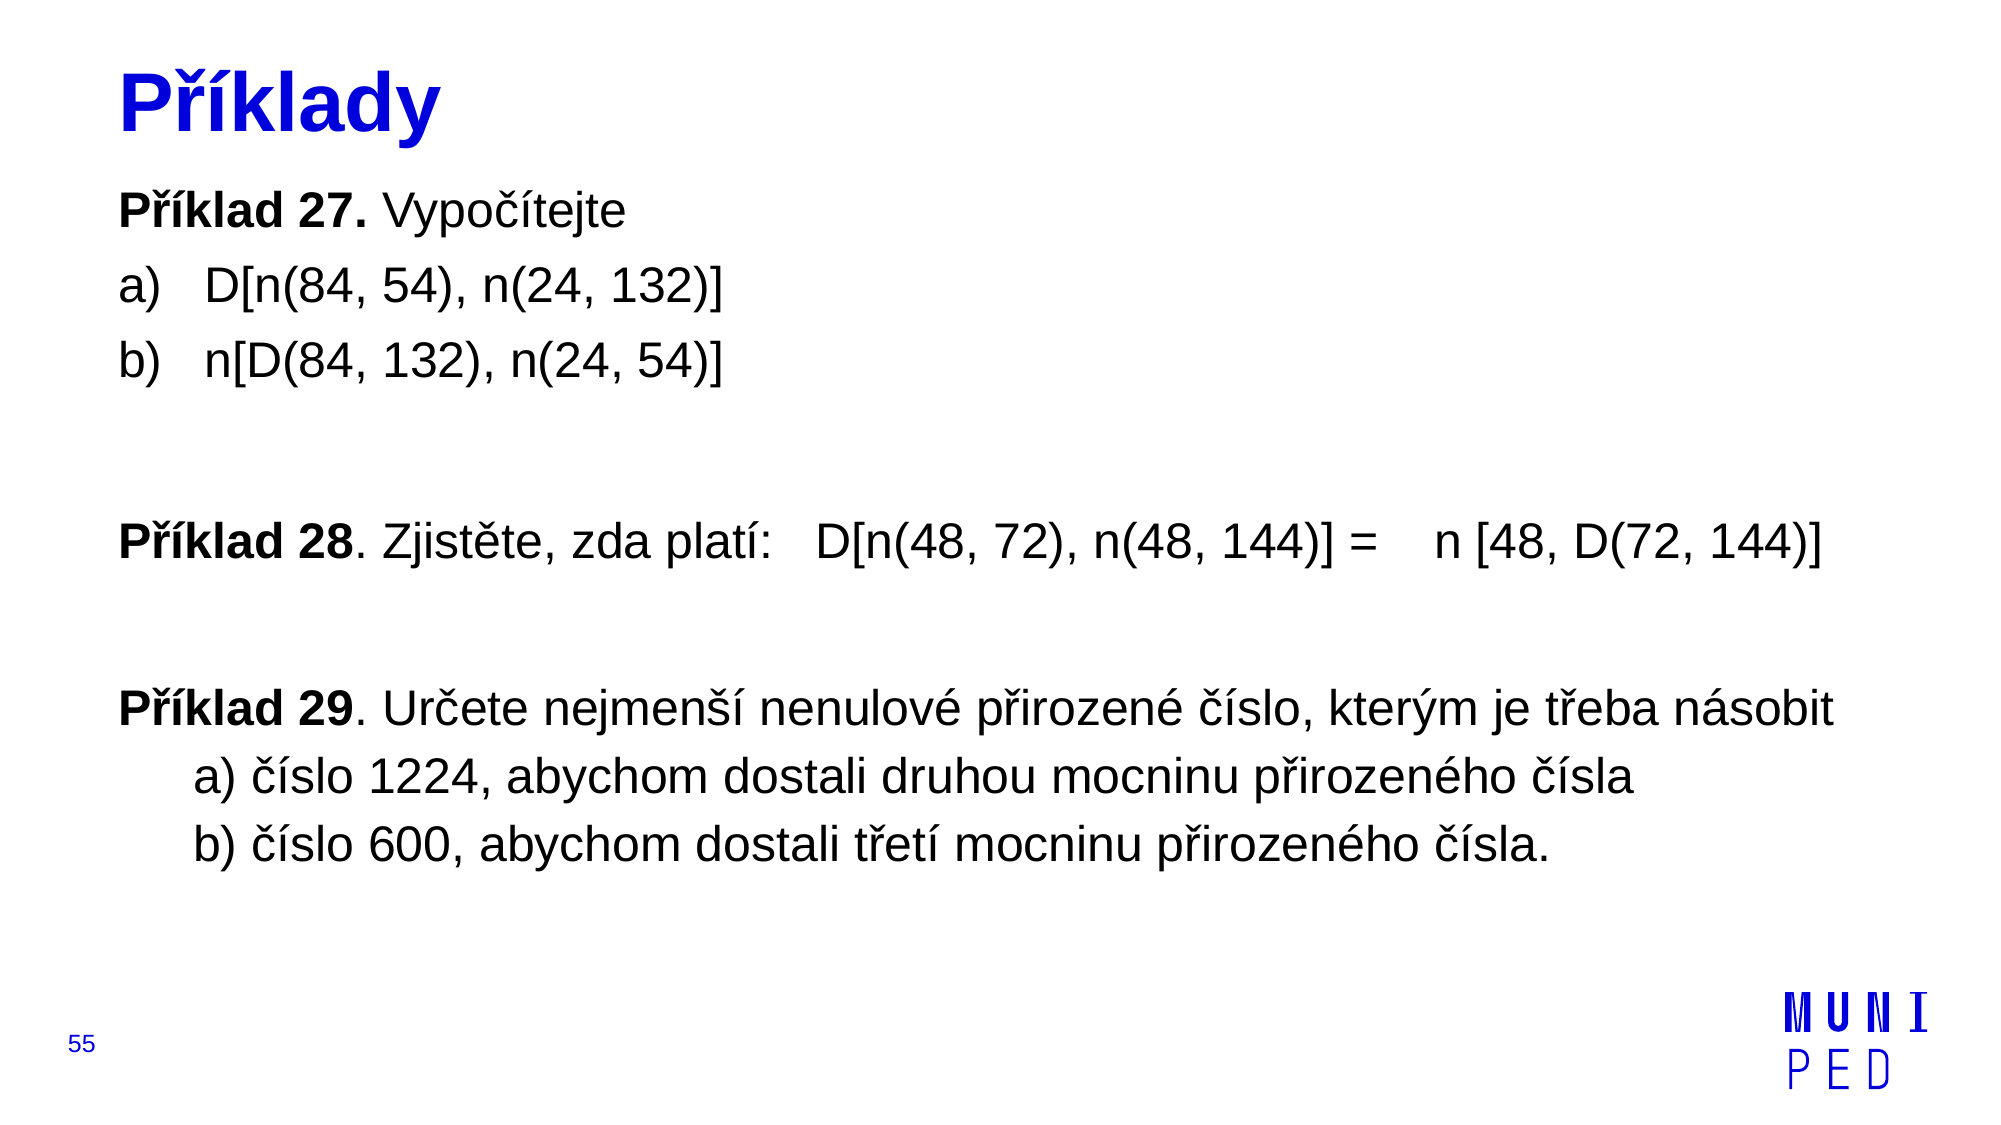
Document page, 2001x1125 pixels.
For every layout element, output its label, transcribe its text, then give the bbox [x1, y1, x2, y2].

list Příklad 27. Vypočítejte a) D[n(84, 54), n(24, 132)] b) n[D(84, 132), n(24, 54)] Příklad 28. Zjistěte, zda platí: D[n(48, 72), n(48, 144)] = n [48, D(72, 144)] Příklad 29. Určete nejmenší nenulové přirozené číslo, kterým je třeba násobit a) číslo 1224, abychom dostali druhou mocninu přirozeného čísla b) číslo 600, abychom dostali třetí mocninu přirozeného čísla. [118, 162, 1883, 842]
slide_number 55 [67, 1021, 110, 1063]
title Příklady [118, 64, 1883, 139]
